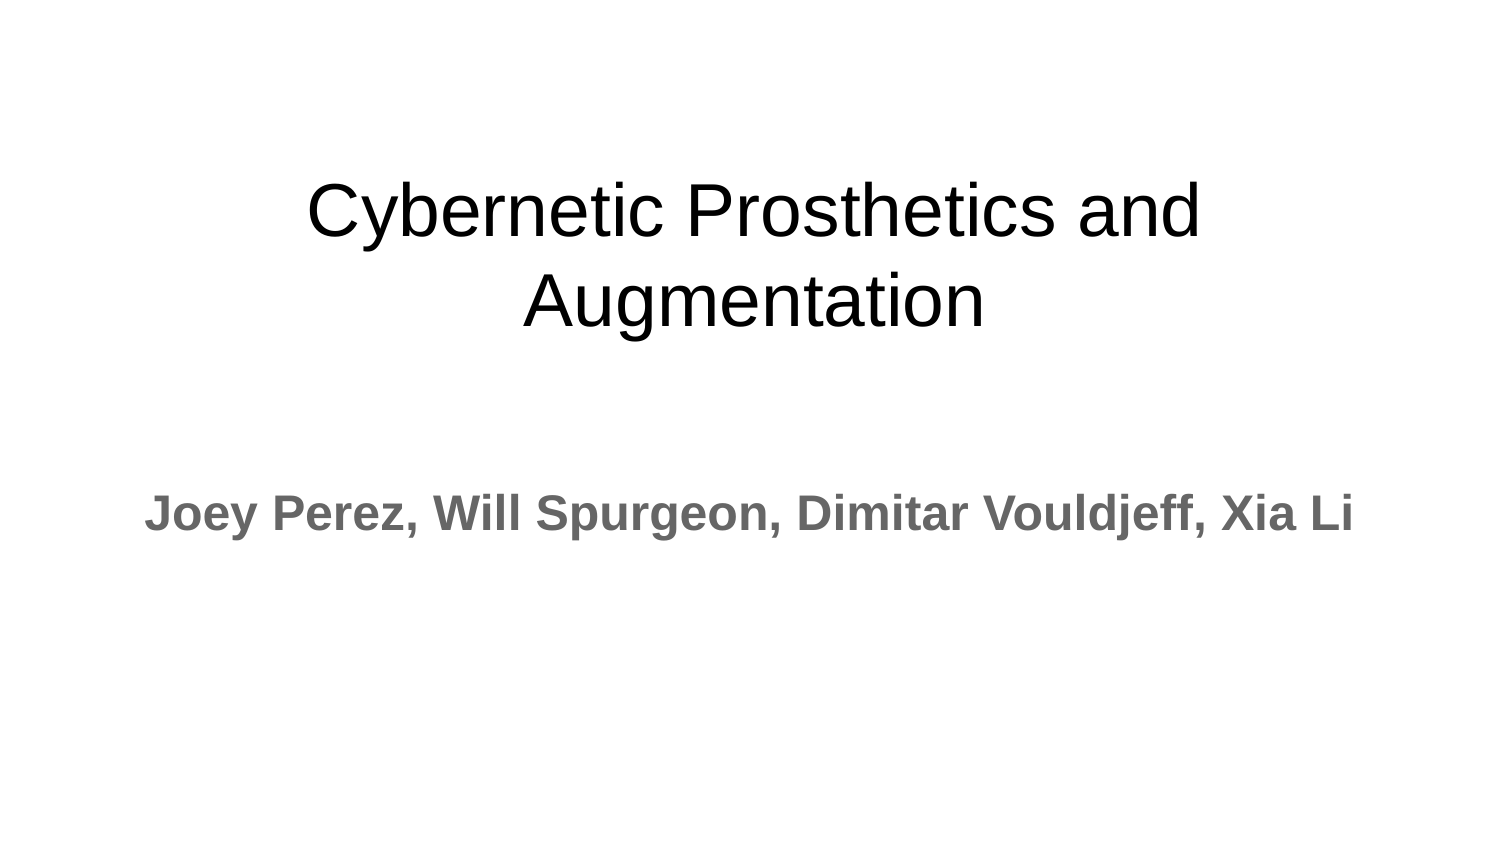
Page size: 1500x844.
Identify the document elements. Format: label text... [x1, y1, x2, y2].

title Cybernetic Prosthetics and Augmentation [117, 125, 1393, 357]
subtitle Joey Perez, Will Spurgeon, Dimitar Vouldjeff, Xia Li [112, 465, 1388, 595]
